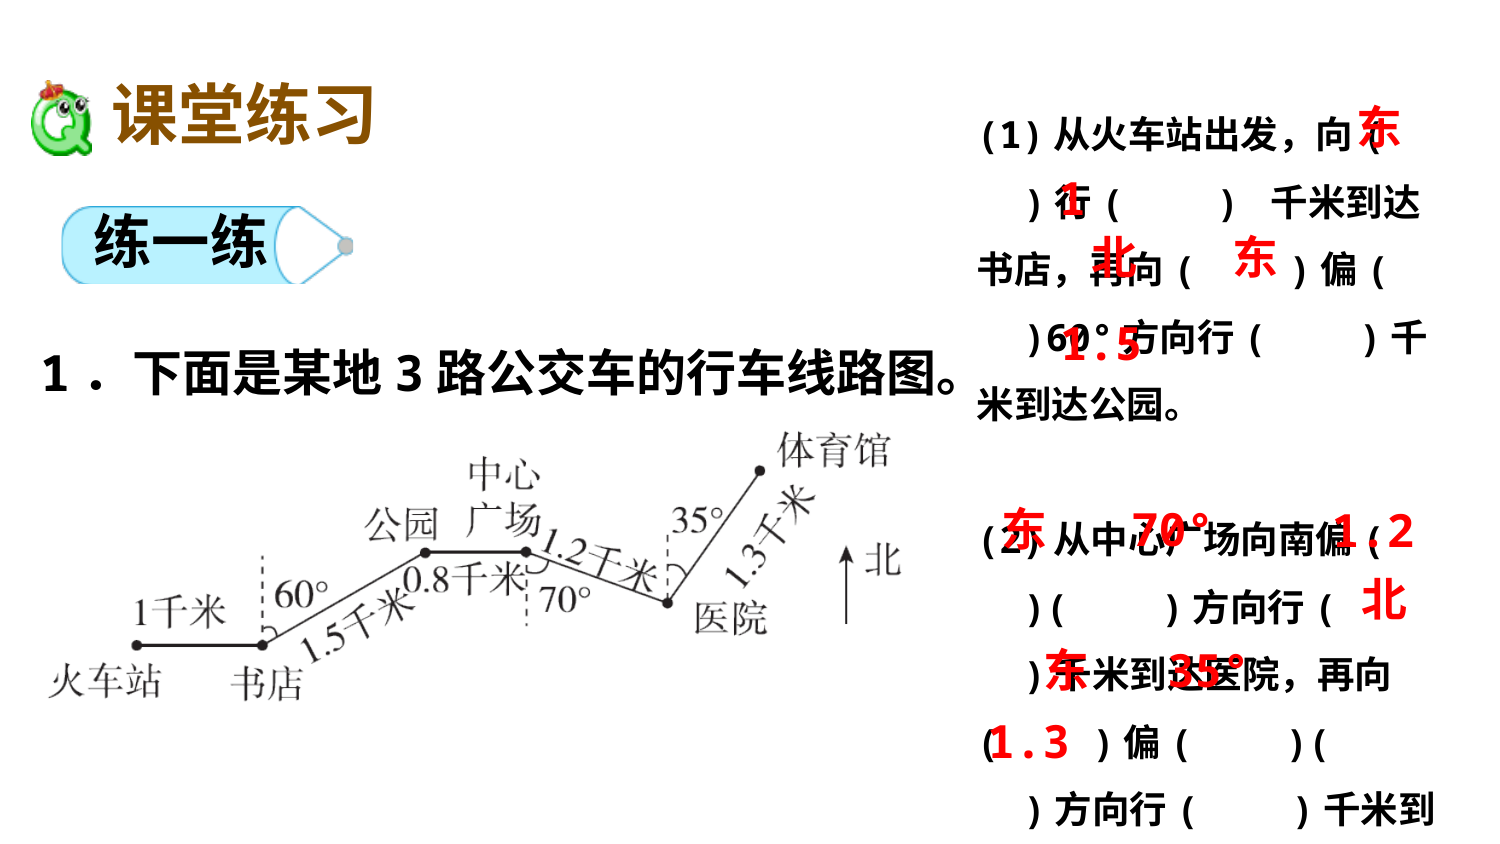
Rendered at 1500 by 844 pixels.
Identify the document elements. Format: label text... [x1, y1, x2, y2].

text_box 东 [986, 492, 1063, 563]
text_box 东 [1218, 221, 1294, 291]
picture [31, 80, 92, 156]
text_box (1)从火车站出发，向( )行( ) 千米到达书店，再向( )偏( )60°方向行( )千米到达公园。 (2)从中心广场向南偏( )( )方向行( )千米到达医院，再向( )偏( )( )方向行( )千米到达体育馆。 [962, 81, 1460, 844]
text_box 1 [1043, 161, 1101, 232]
picture [43, 415, 915, 715]
text_box 1.2 [1317, 494, 1430, 565]
text_box 东 [1029, 634, 1105, 705]
text_box 70° [1116, 492, 1229, 563]
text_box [61, 197, 354, 284]
text_box 北 [1346, 563, 1423, 634]
text_box 1.5 [1045, 280, 1158, 378]
text_box 课堂练习 [100, 67, 404, 159]
text_box 1．下面是某地3路公交车的行车线路图。 [25, 303, 962, 409]
text_box 东 [1341, 91, 1417, 161]
text_box 35° [1152, 634, 1265, 705]
text_box 1.3 [972, 677, 1085, 775]
text_box 北 [1076, 221, 1152, 280]
